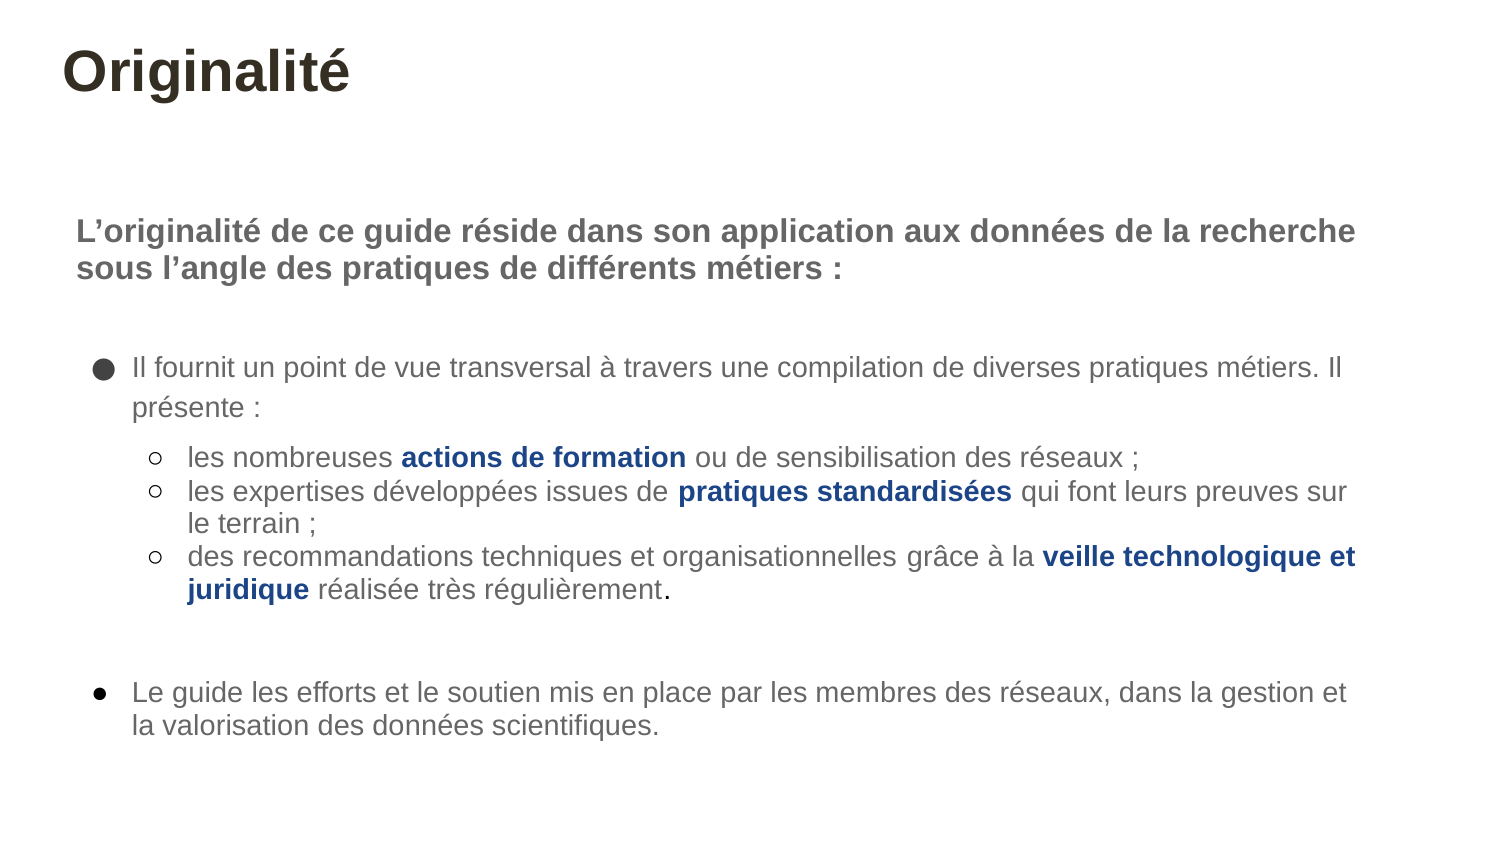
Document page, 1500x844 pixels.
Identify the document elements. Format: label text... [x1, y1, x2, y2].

text_box L’originalité de ce guide réside dans son application aux données de la recherche sous l’angle des pratiques de différents métiers : Il fournit un point de vue transversal à travers une compilation de diverses pratiques métiers. Il présente : les nombreuses actions de formation ou de sensibilisation des réseaux ; les expertises développées issues de pratiques standardisées qui font leurs preuves sur le terrain ; des recommandations techniques et organisationnelles grâce à la veille technologique et juridique réalisée très régulièrement. Le guide les efforts et le soutien mis en place par les membres des réseaux, dans la gestion et la valorisation des données scientifiques. [61, 201, 1384, 758]
text_box Originalité [48, 14, 1097, 126]
